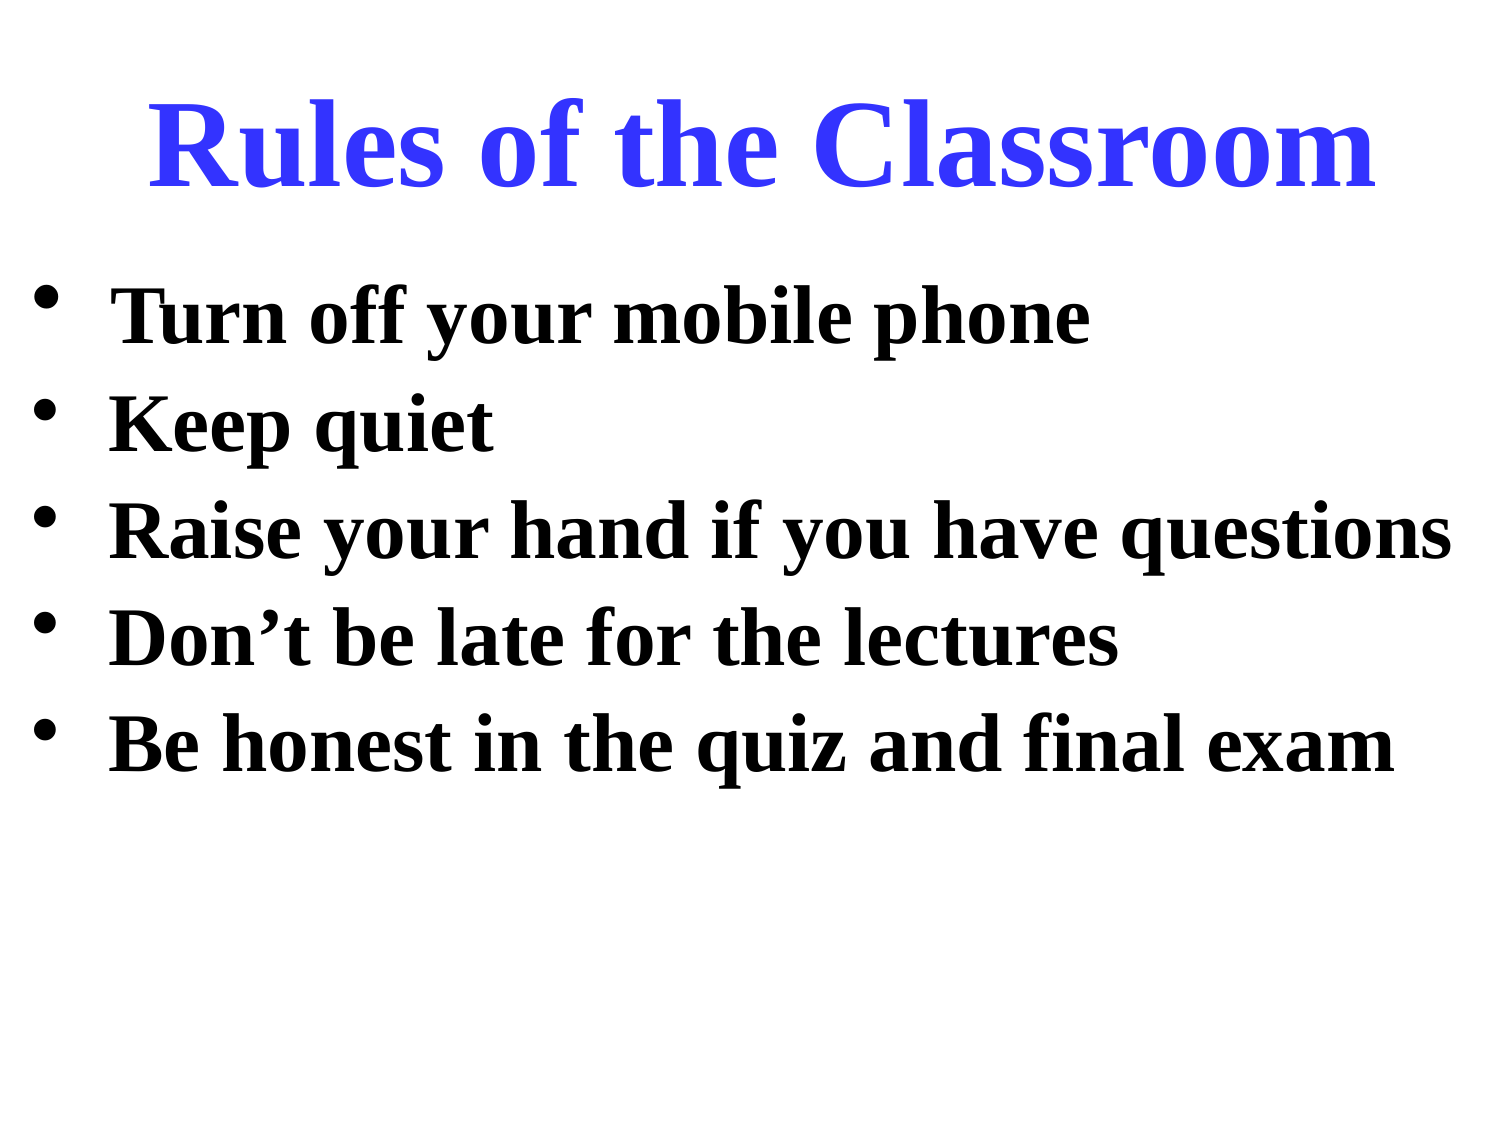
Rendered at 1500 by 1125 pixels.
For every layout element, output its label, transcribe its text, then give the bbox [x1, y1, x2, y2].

list Turn off your mobile phone Keep quiet Raise your hand if you have questions Don’t be late for the lectures Be honest in the quiz and final exam [16, 256, 1500, 1120]
title Rules of the Classroom [88, 42, 1439, 231]
